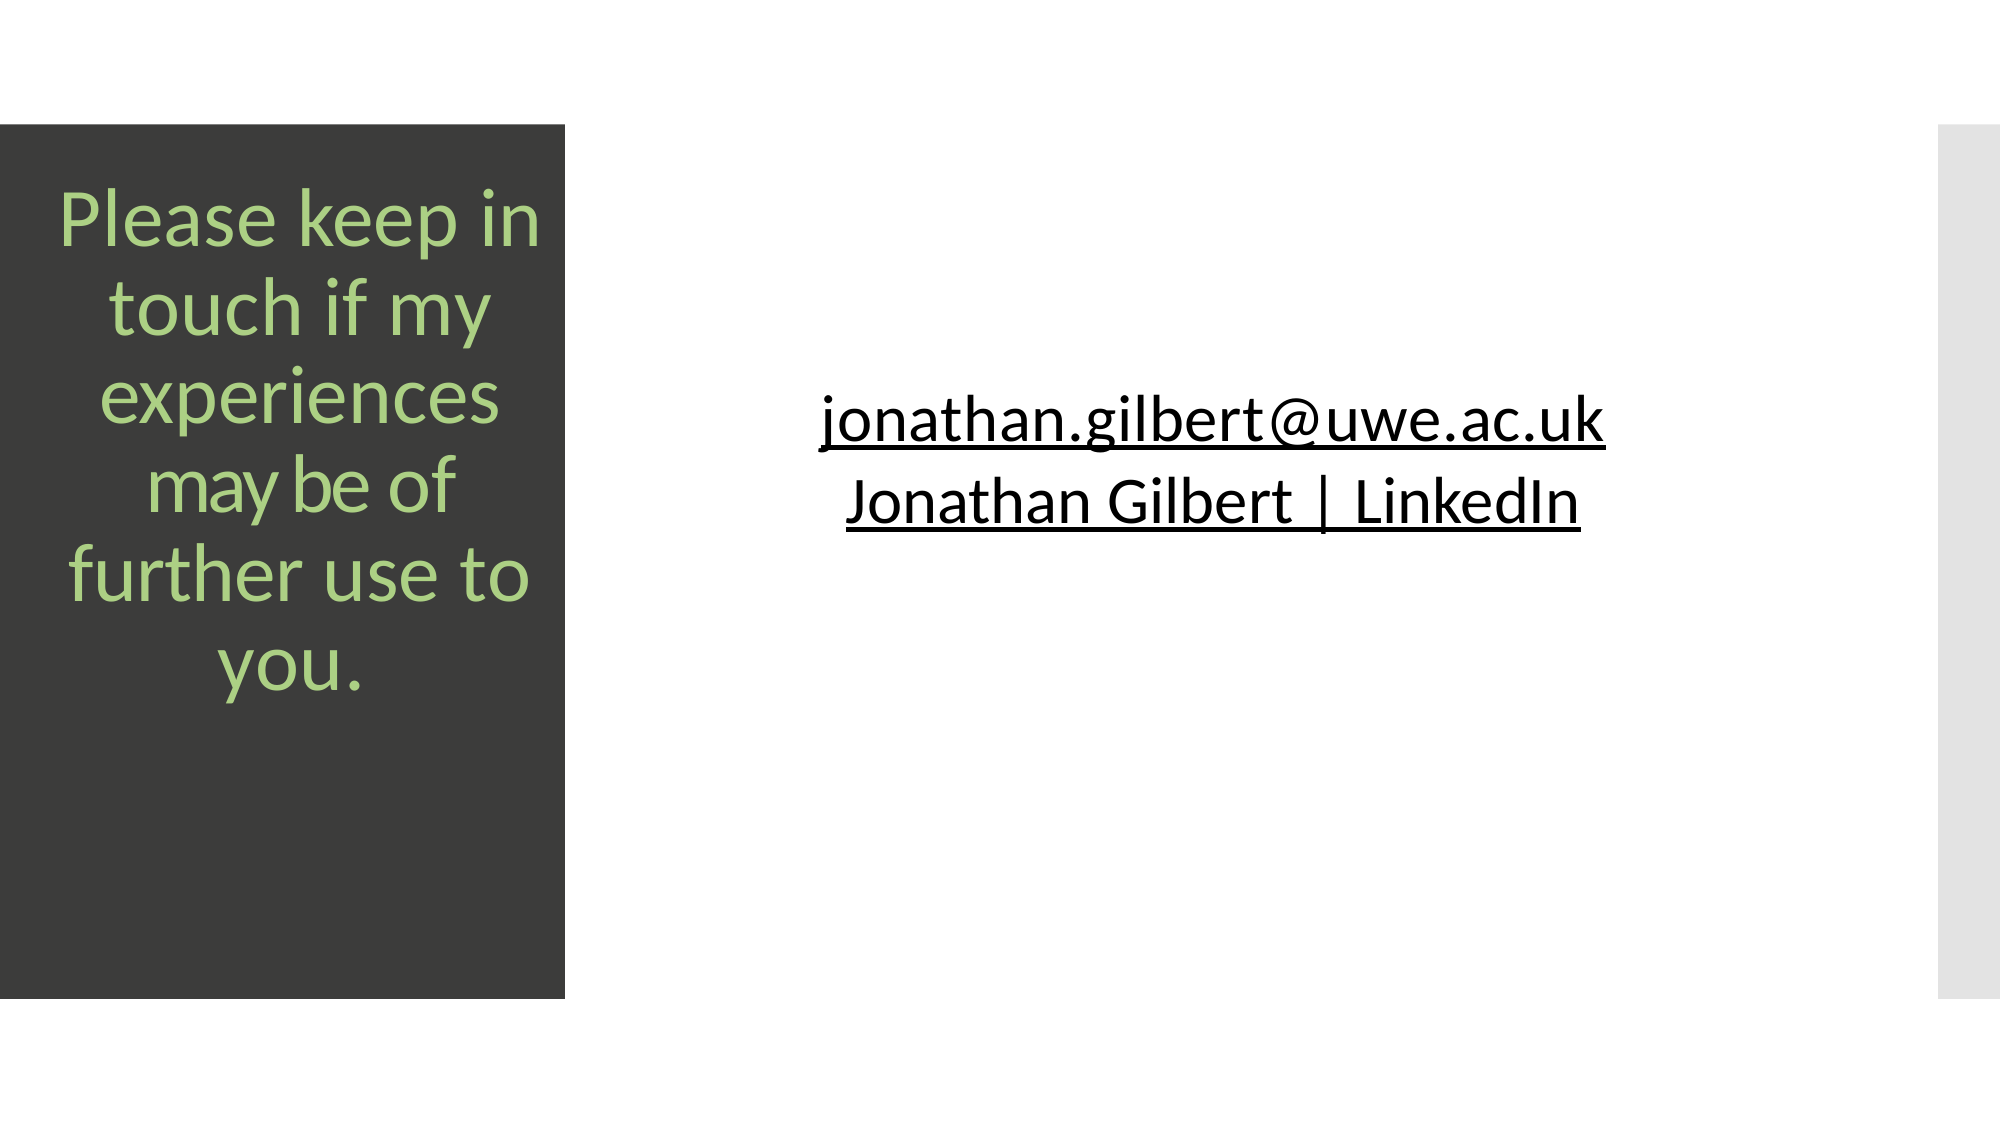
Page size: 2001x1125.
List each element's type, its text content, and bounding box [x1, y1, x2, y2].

text_box Please keep in touch if my experiences may be of further use to you. [50, 165, 550, 780]
text_box jonathan.gilbert@uwe.ac.uk Jonathan Gilbert | LinkedIn [737, 372, 1688, 537]
